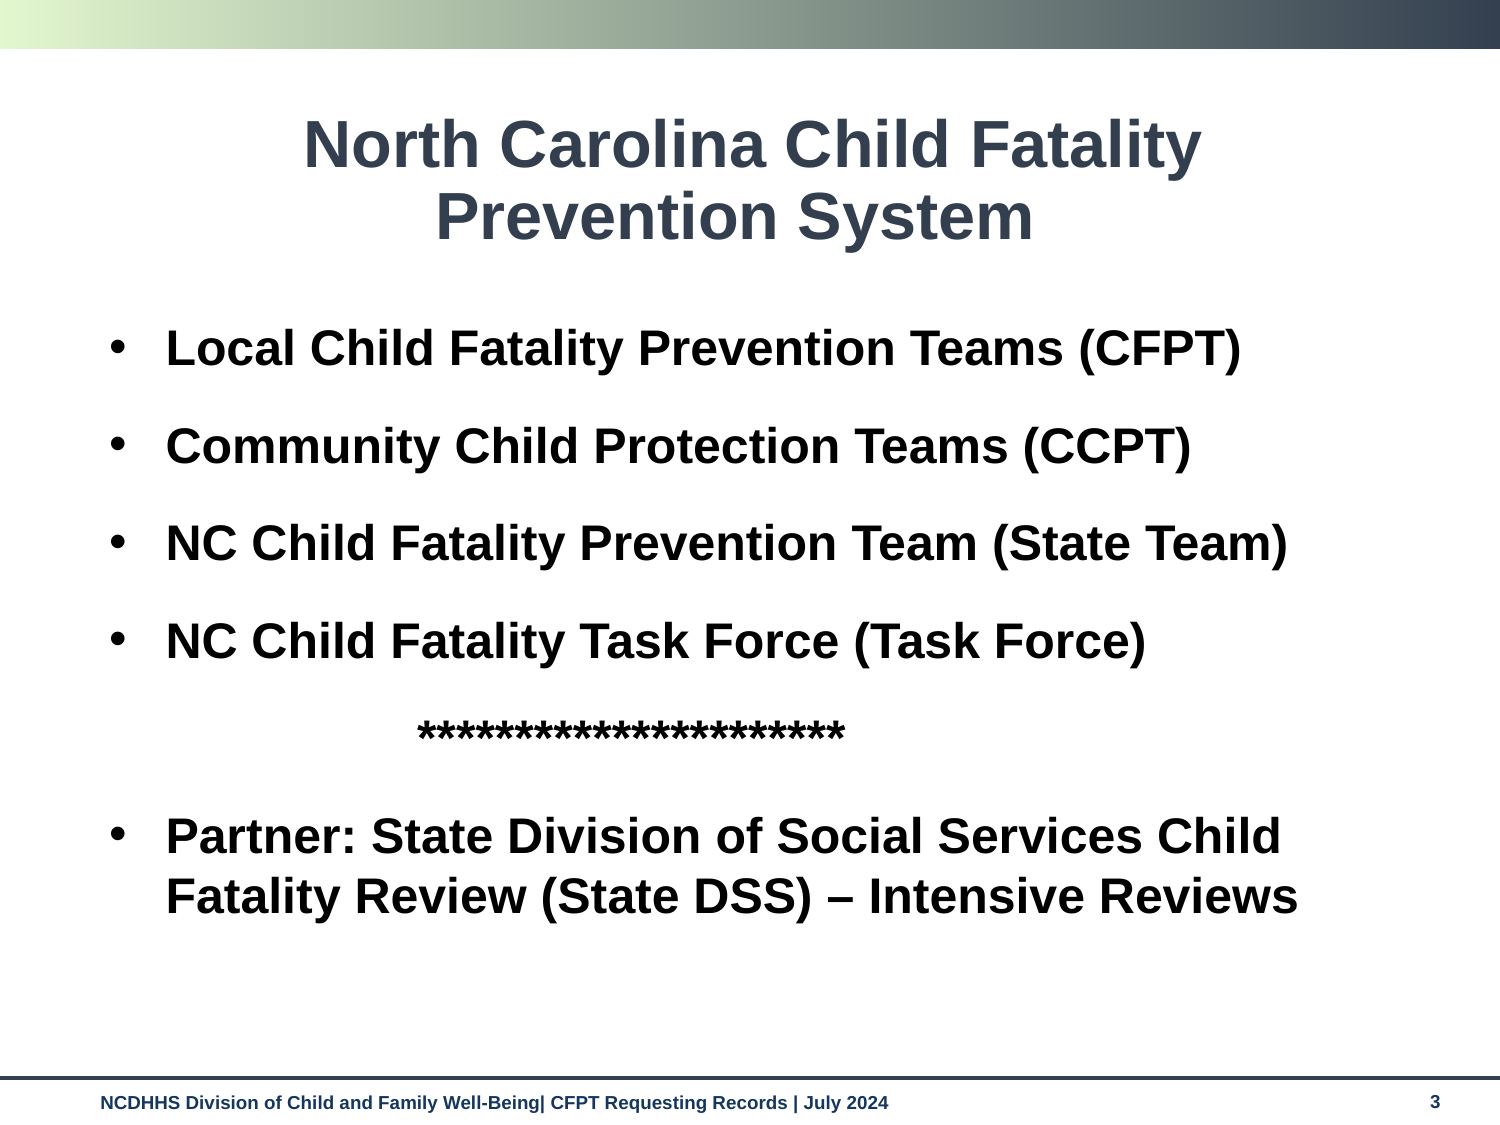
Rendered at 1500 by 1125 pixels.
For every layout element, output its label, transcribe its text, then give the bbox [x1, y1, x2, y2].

title North Carolina Child Fatality Prevention System [110, 102, 1398, 193]
list Local Child Fatality Prevention Teams (CFPT) Community Child Protection Teams (CCPT) NC Child Fatality Prevention Team (State Team) NC Child Fatality Task Force (Task Force) ********************** Partner: State Division of Social Services Child Fatality Review (State DSS) – Intensive Reviews [94, 308, 1389, 1052]
